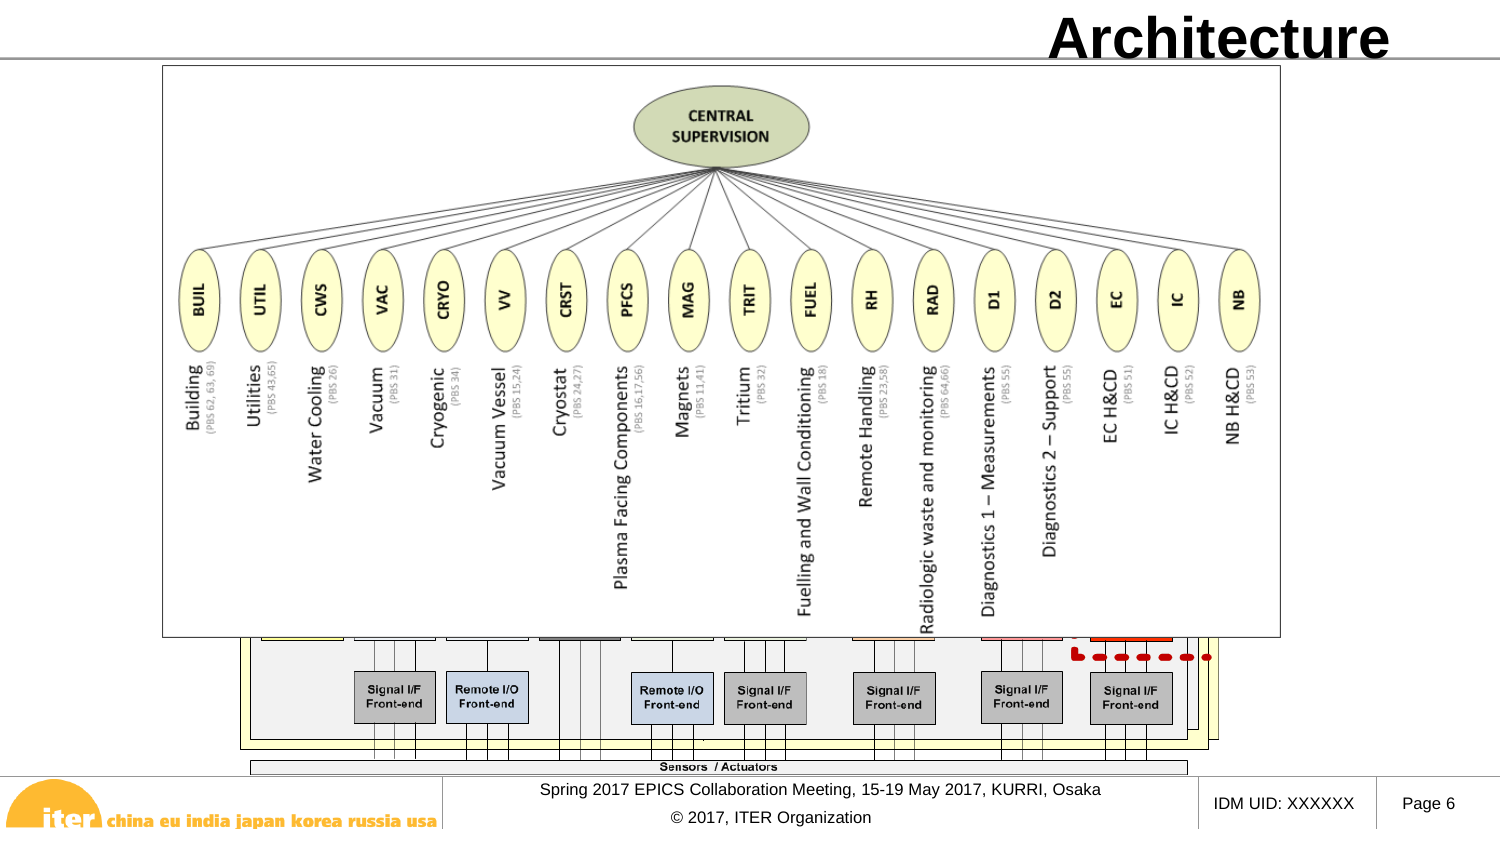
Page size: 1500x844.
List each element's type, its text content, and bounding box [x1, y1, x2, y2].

picture [162, 65, 1281, 775]
title Architecture [94, 0, 1407, 71]
picture [5, 779, 104, 828]
picture [106, 812, 438, 829]
